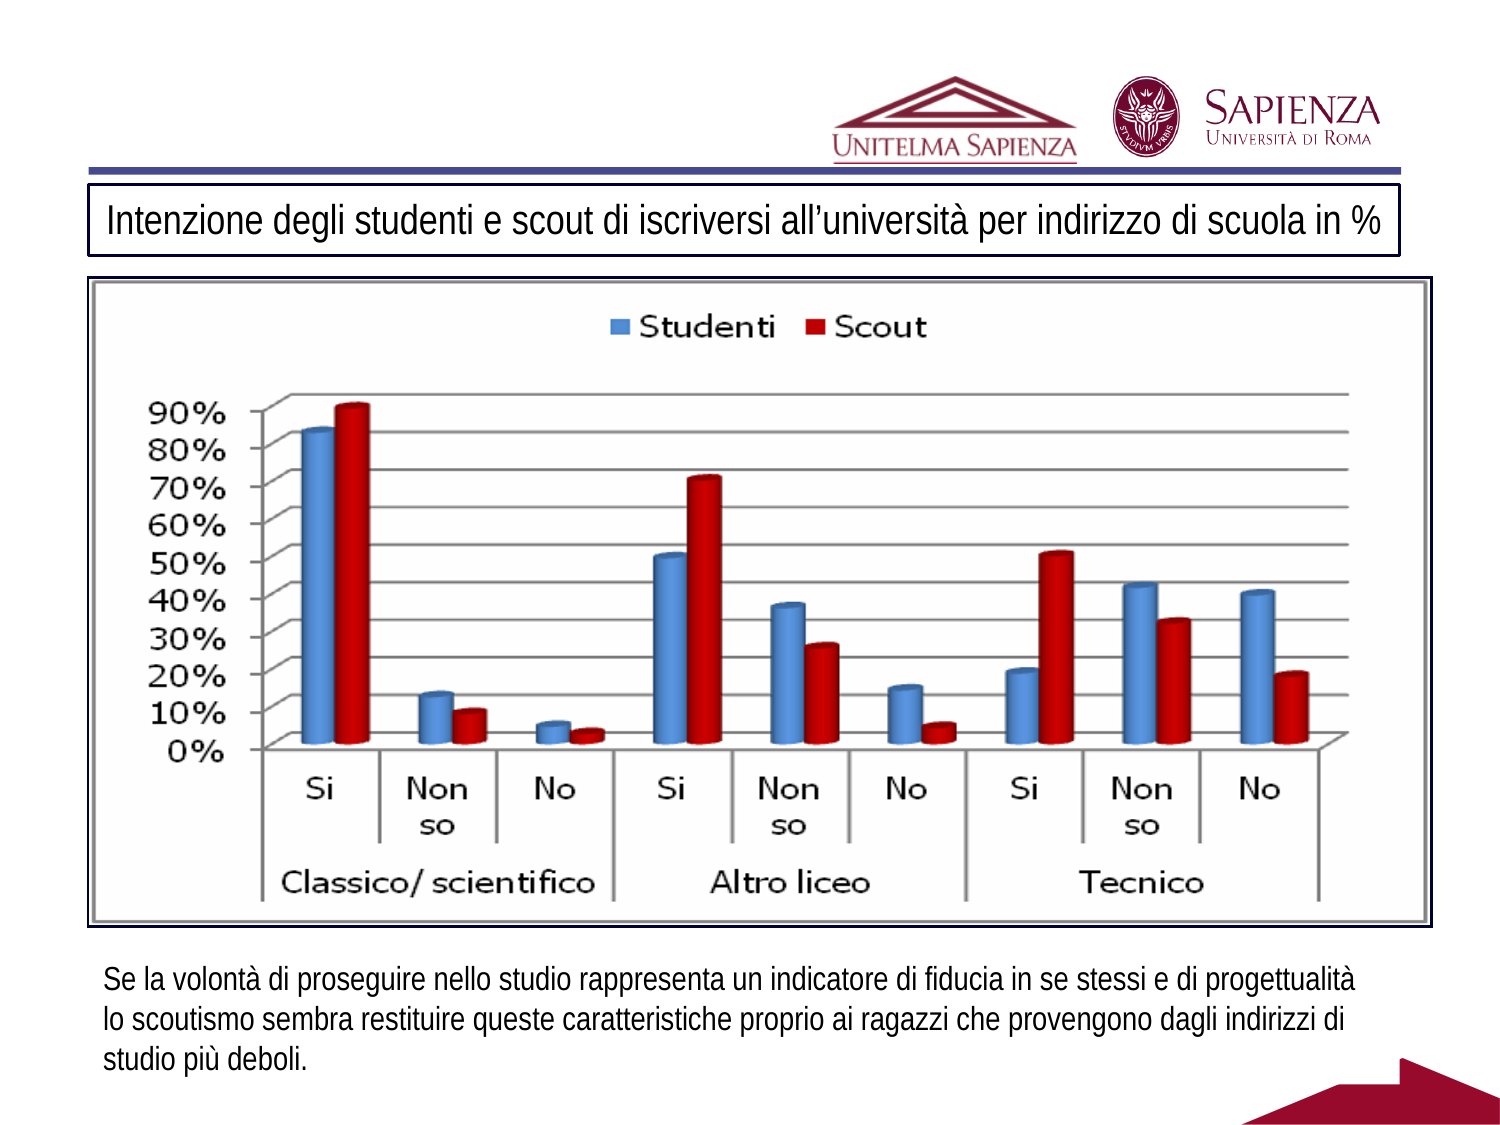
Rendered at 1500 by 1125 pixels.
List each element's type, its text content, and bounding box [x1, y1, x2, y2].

picture [1241, 1058, 1500, 1125]
picture [88, 278, 1431, 926]
picture [832, 76, 1077, 164]
picture [1104, 66, 1414, 164]
text_box Se la volontà di proseguire nello studio rappresenta un indicatore di fiducia in se stessi e di progettualità lo scoutismo sembra restituire queste caratteristiche proprio ai ragazzi che provengono dagli indirizzi di studio più deboli. [88, 949, 1400, 1085]
text_box Intenzione degli studenti e scout di iscriversi all’università per indirizzo di scuola in % [88, 184, 1400, 256]
